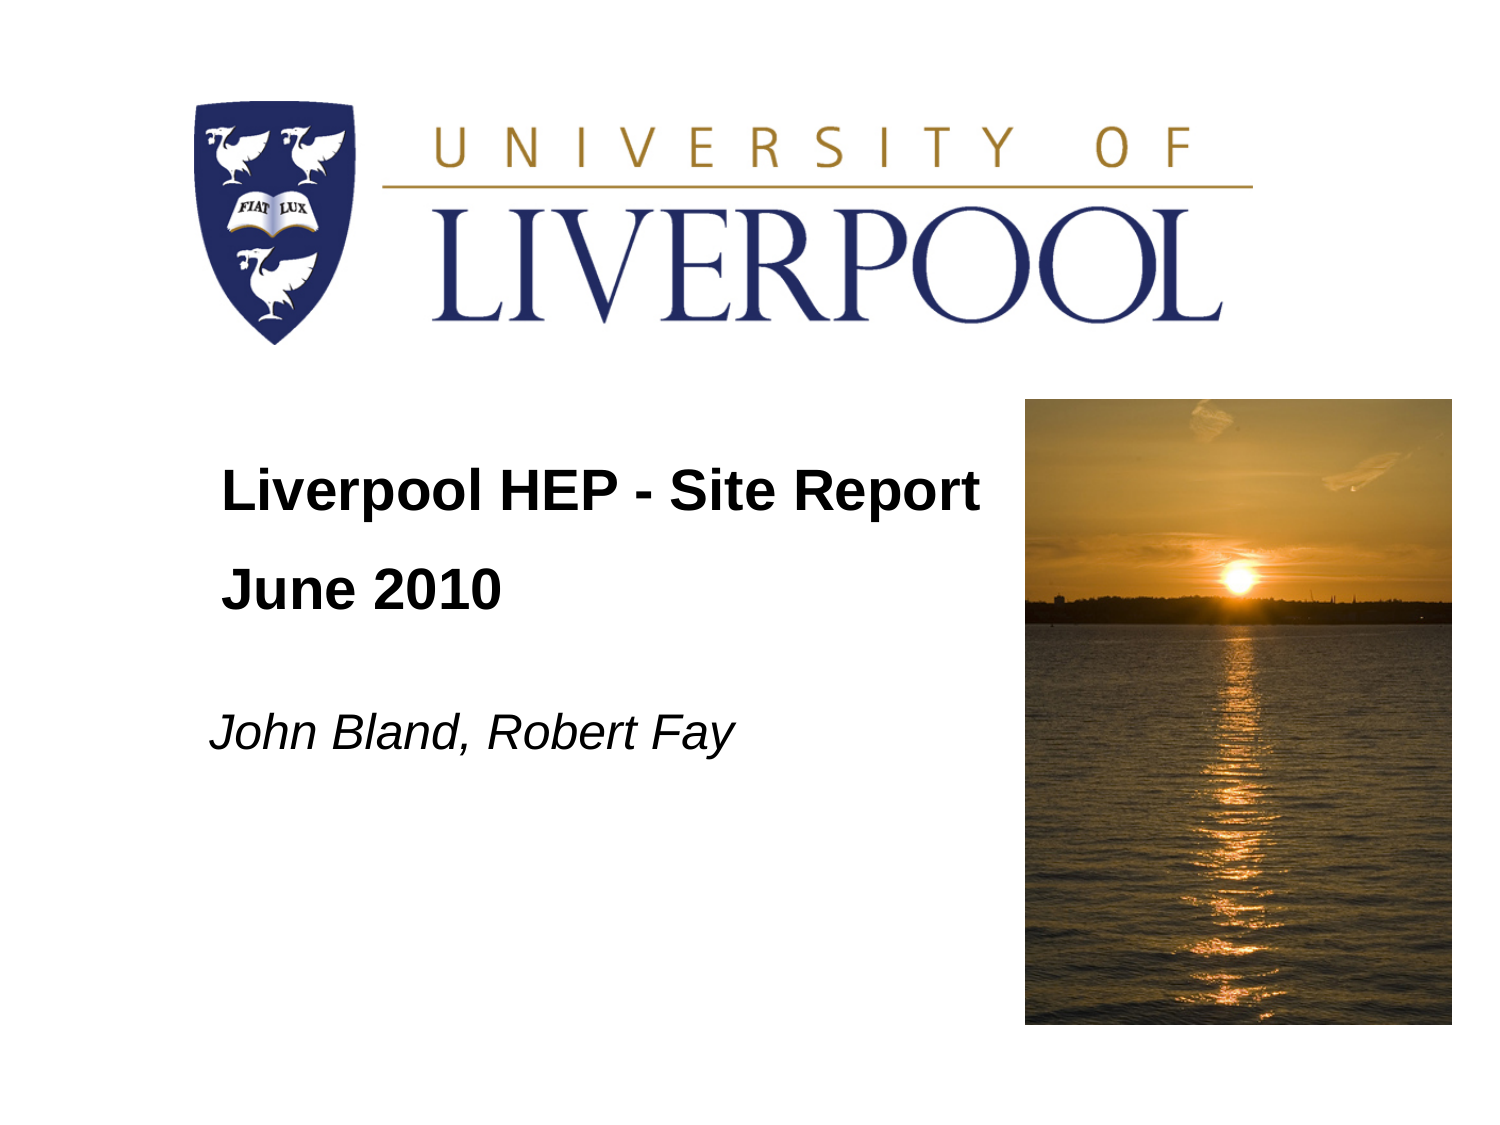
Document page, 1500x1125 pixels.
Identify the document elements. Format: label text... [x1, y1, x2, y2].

text_box Liverpool HEP - Site Report June 2010 [206, 444, 1019, 629]
picture [1024, 399, 1452, 1026]
text_box John Bland, Robert Fay [194, 692, 1019, 768]
picture [194, 101, 1253, 346]
